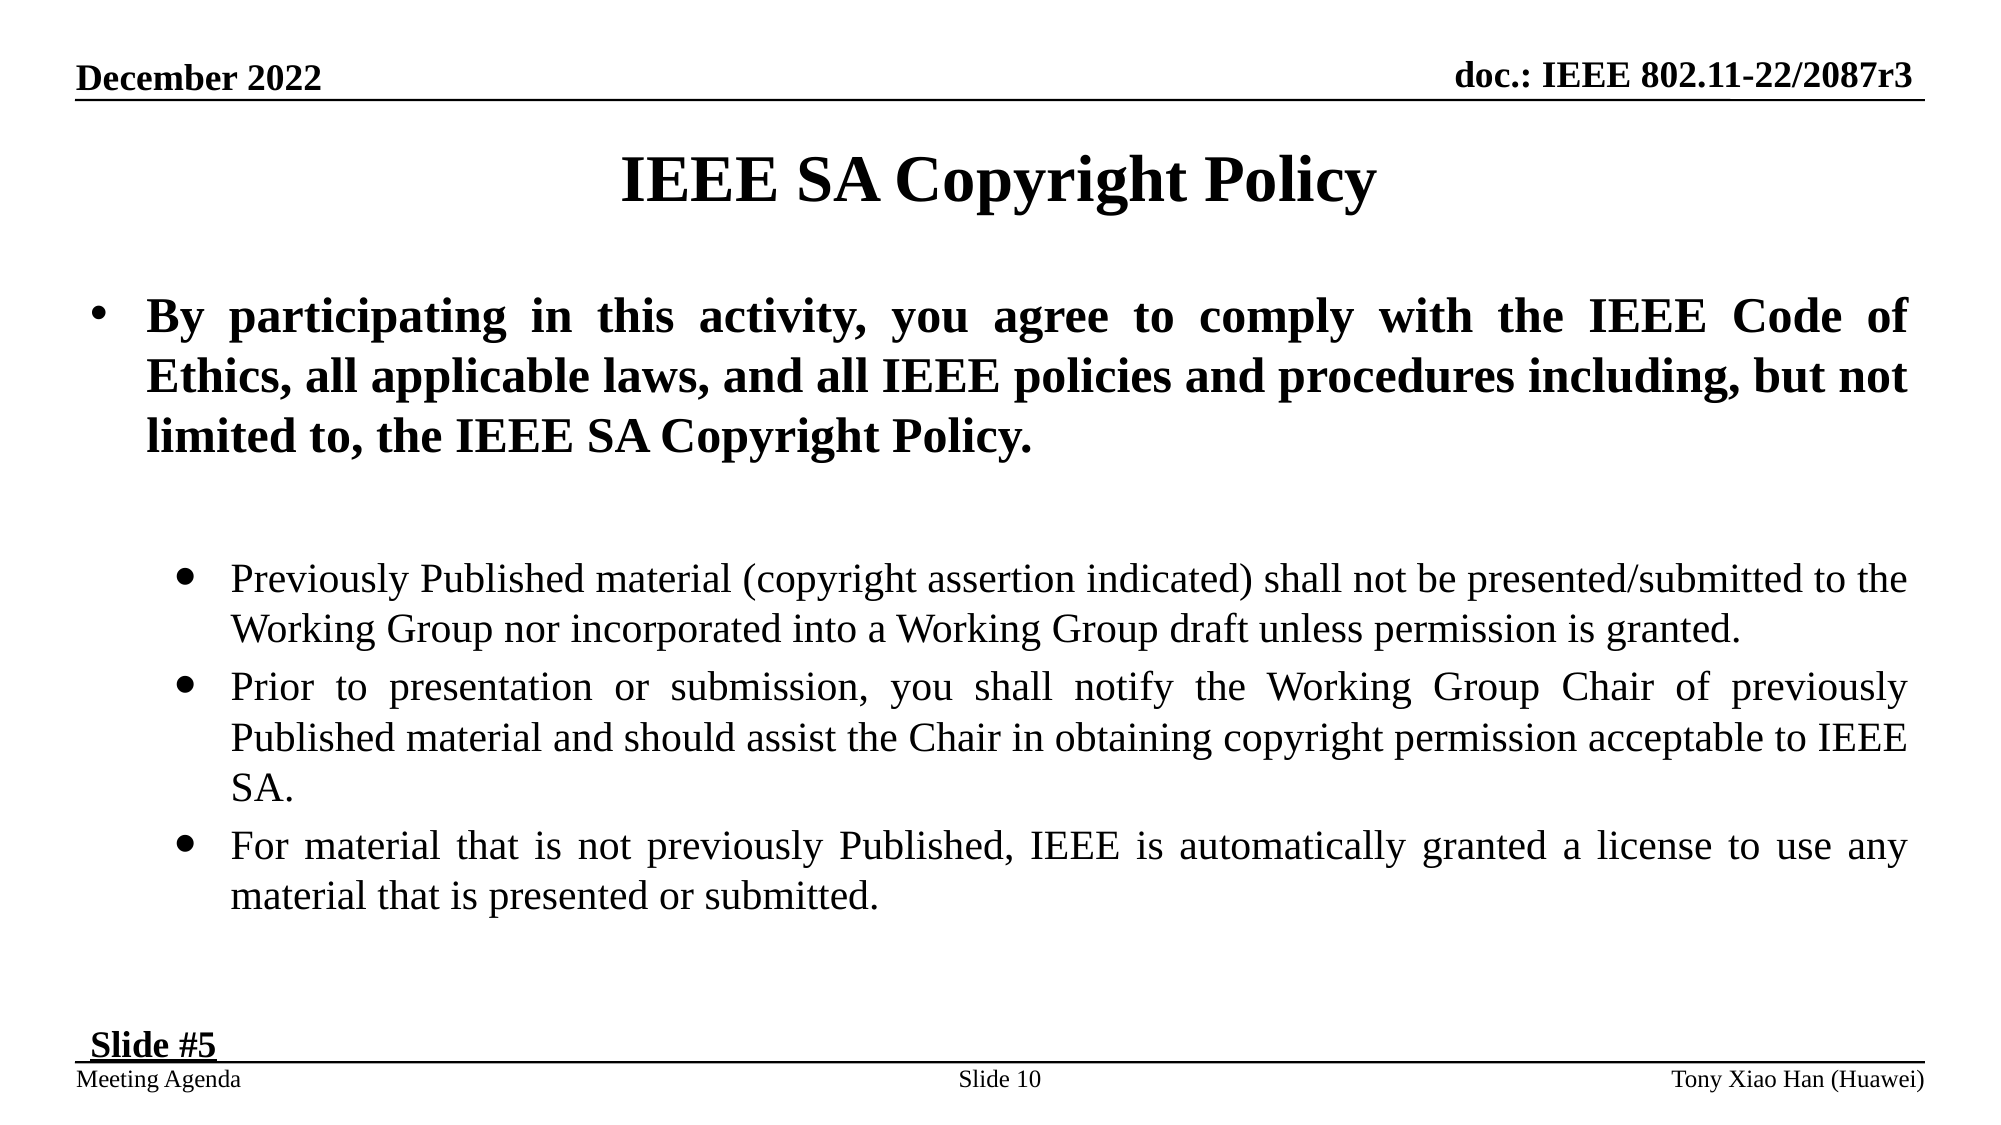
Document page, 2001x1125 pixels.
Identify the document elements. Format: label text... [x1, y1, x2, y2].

list By participating in this activity, you agree to comply with the IEEE Code of Ethics, all applicable laws, and all IEEE policies and procedures including, but not limited to, the IEEE SA Copyright Policy. Previously Published material (copyright assertion indicated) shall not be presented/submitted to the Working Group nor incorporated into a Working Group draft unless permission is granted. Prior to presentation or submission, you shall notify the Working Group Chair of previously Published material and should assist the Chair in obtaining copyright permission acceptable to IEEE SA. For material that is not previously Published, IEEE is automatically granted a license to use any material that is presented or submitted. [75, 275, 1925, 1038]
text_box IEEE SA Copyright Policy [362, 87, 1638, 263]
text_box Slide #5 [75, 1012, 232, 1073]
